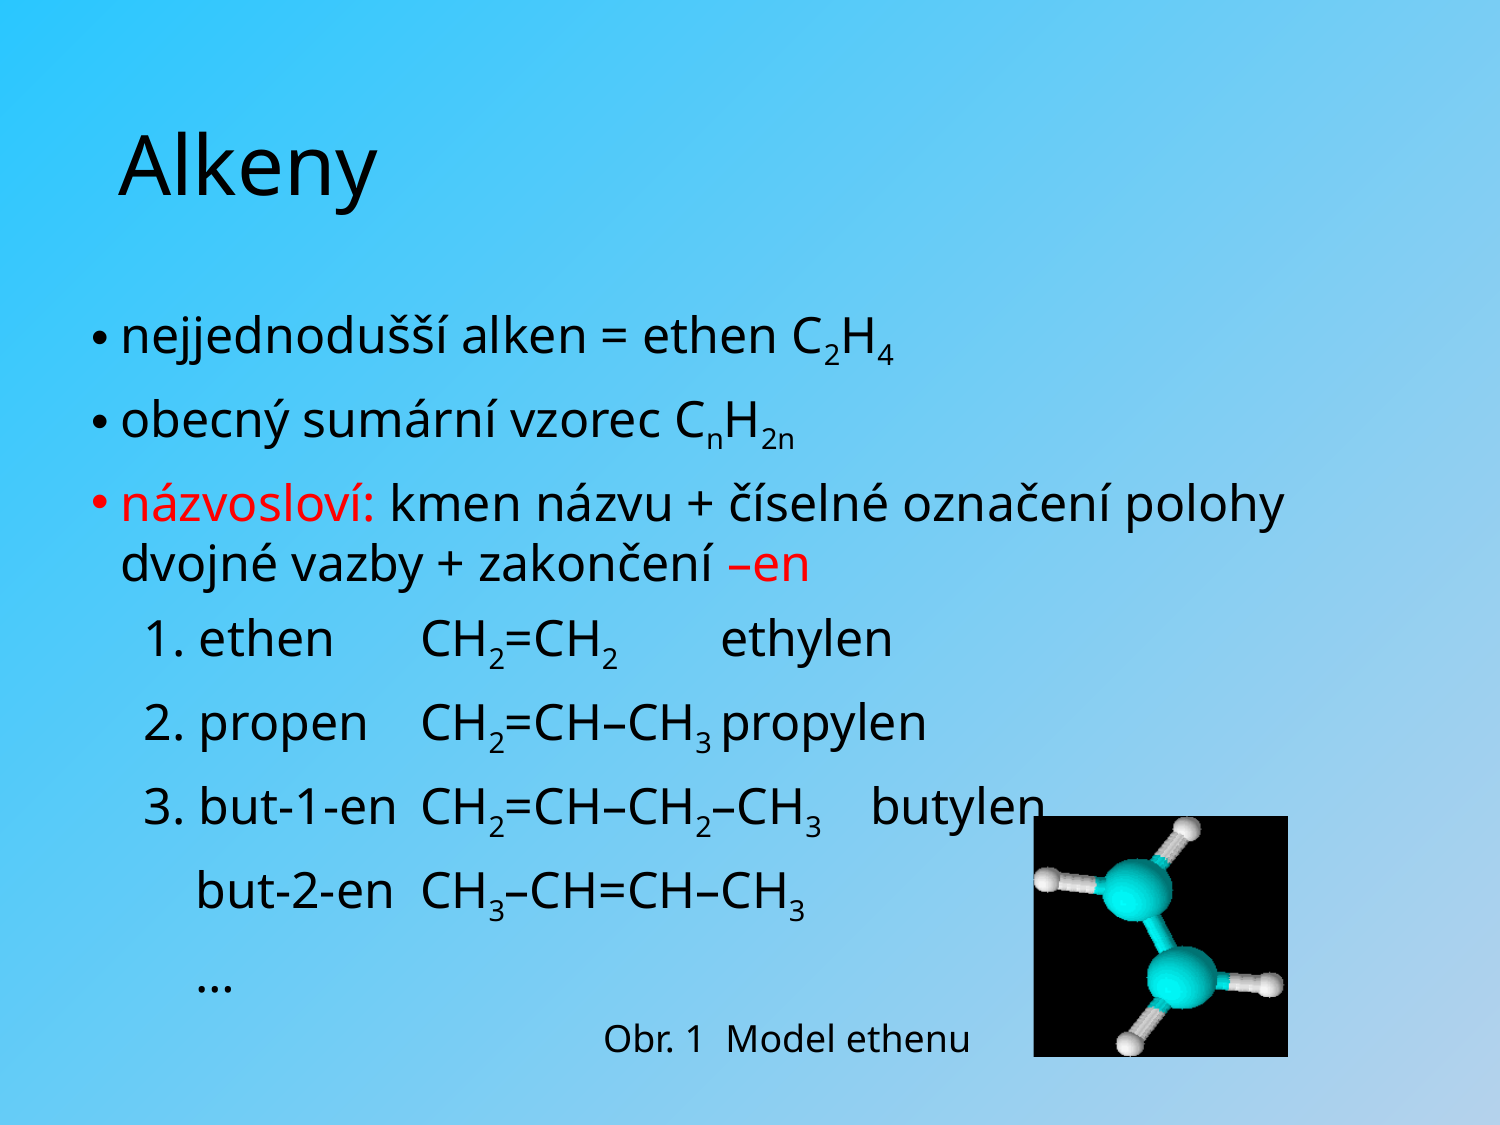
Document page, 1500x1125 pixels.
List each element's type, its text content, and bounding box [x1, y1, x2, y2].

text_box Obr. 1 Model ethenu [588, 1007, 1021, 1067]
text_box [1033, 816, 1288, 1057]
title Alkeny [103, 59, 1397, 220]
list nejjednodušší alken = ethen C2H4 obecný sumární vzorec CnH2n názvosloví: kmen názvu + číselné označení polohy dvojné vazby + zakončení –en 1. ethen CH2=CH2 ethylen 2. propen CH2=CH–CH3 propylen 3. but-1-en CH2=CH–CH2–CH3 butylen but-2-en CH3–CH=CH–CH3 … [76, 220, 1427, 1052]
